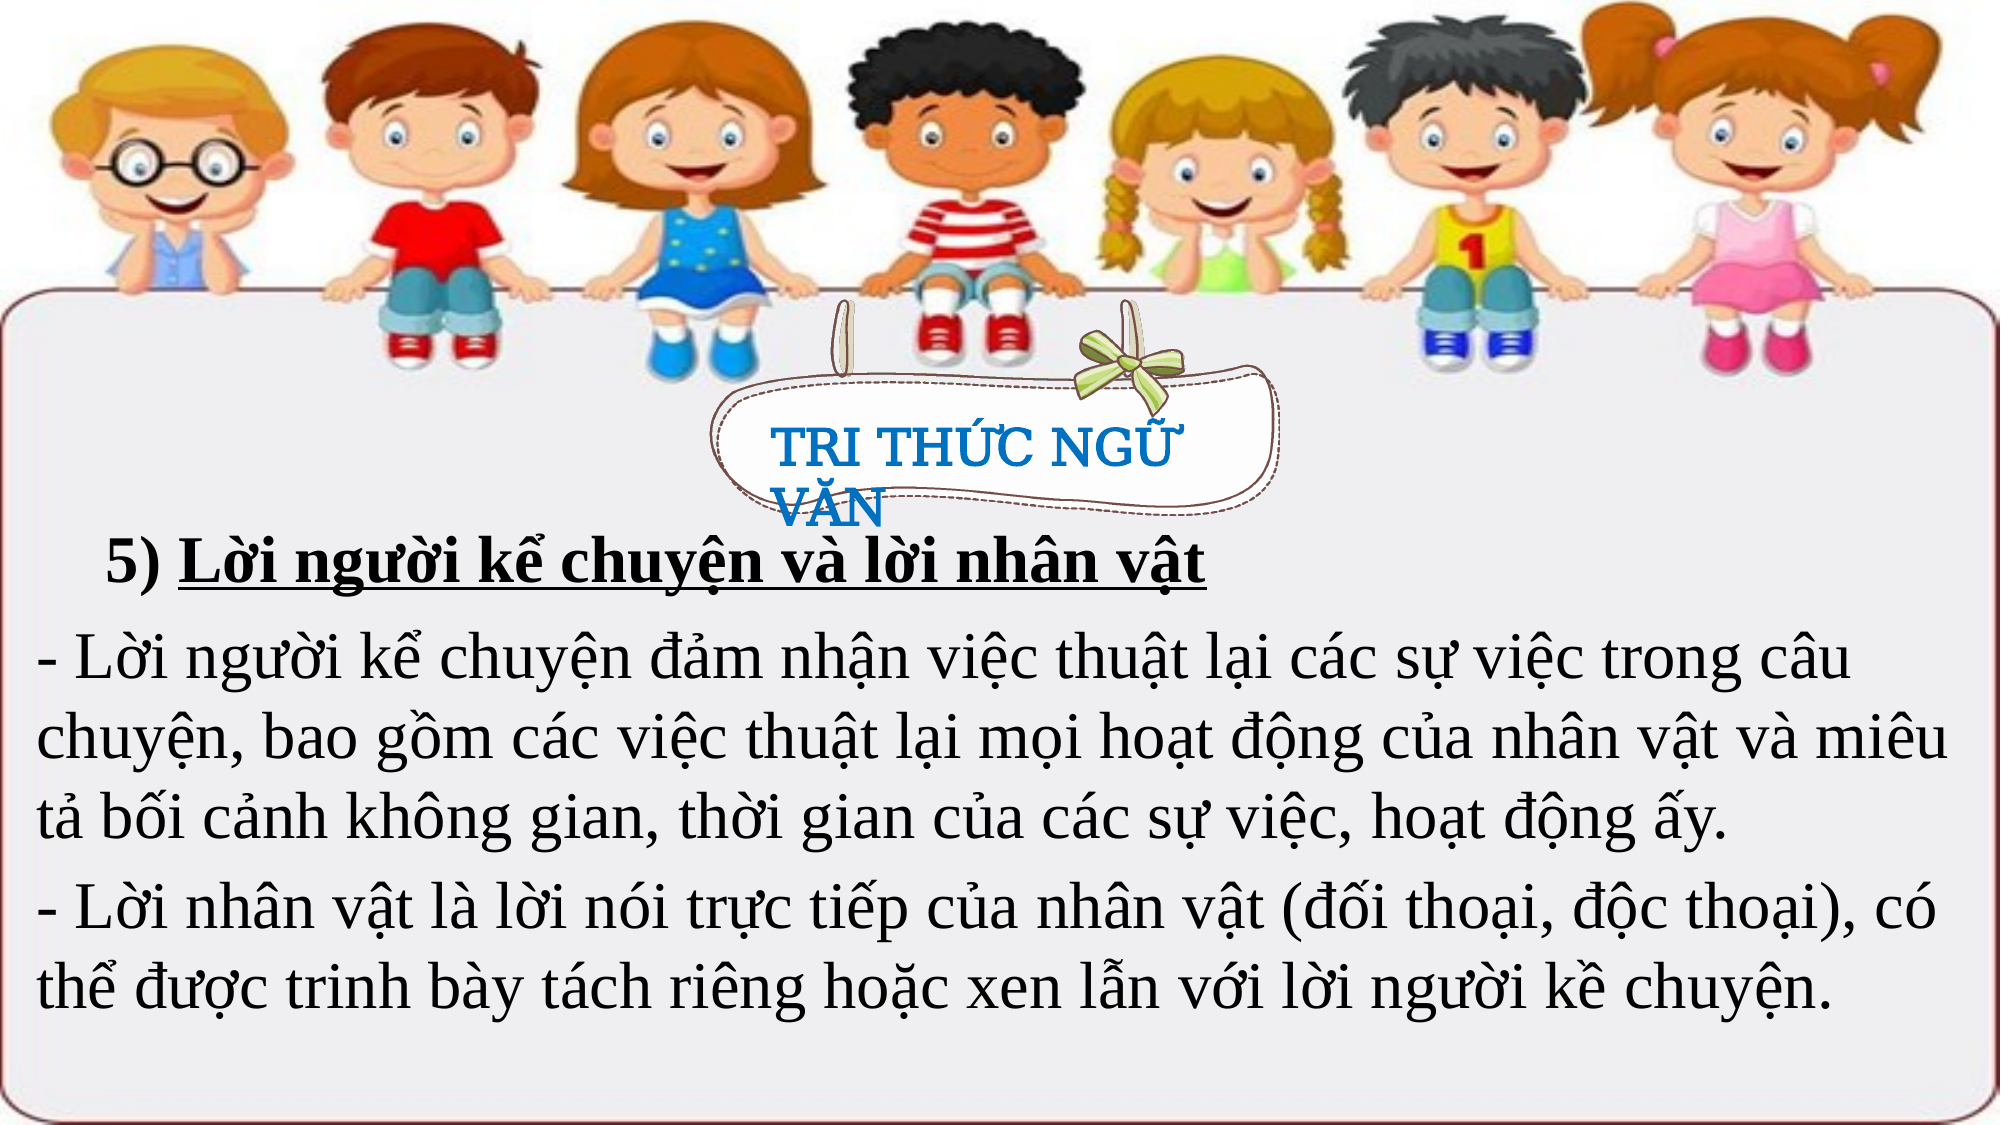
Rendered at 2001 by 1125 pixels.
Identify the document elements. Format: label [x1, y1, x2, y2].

picture [708, 299, 1280, 516]
list [0, 0, 2000, 1125]
